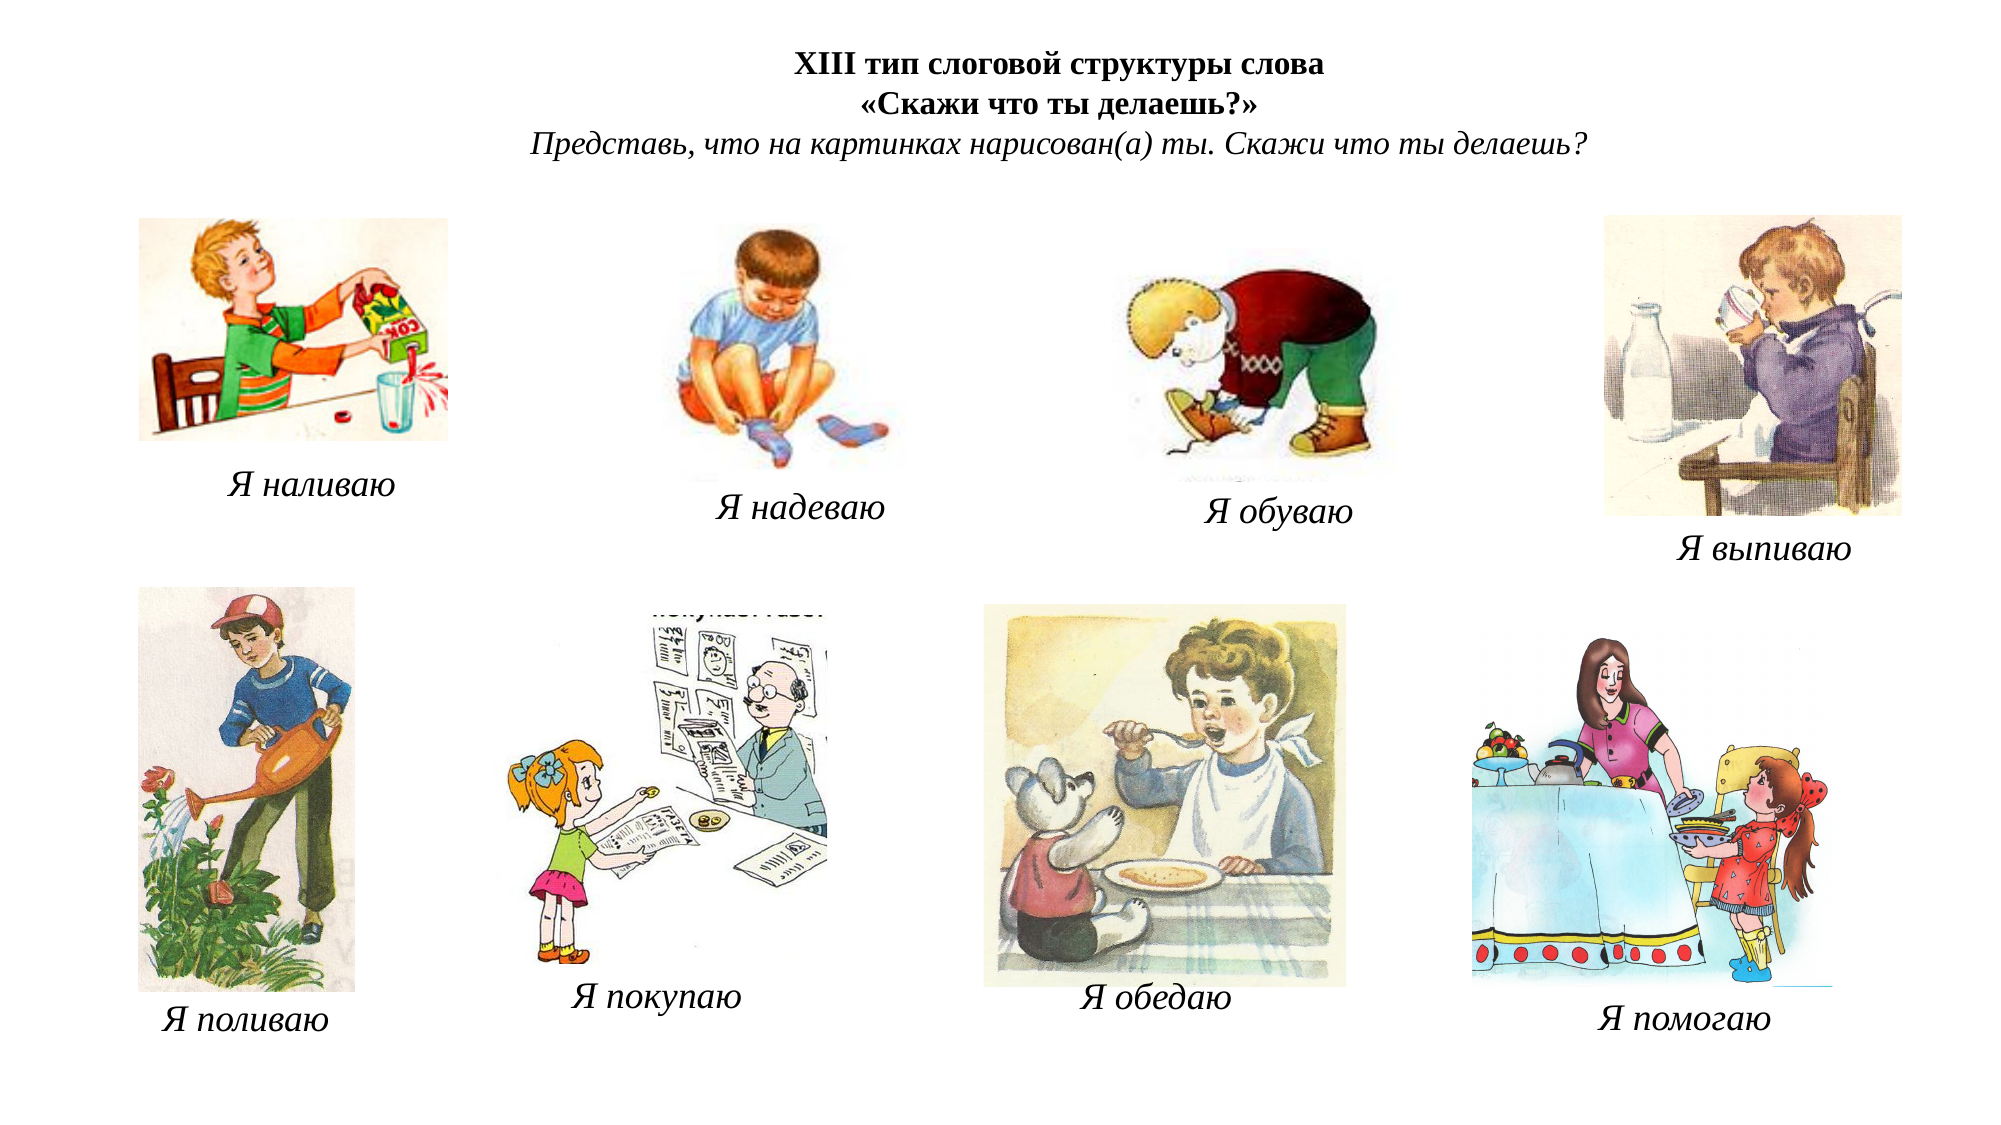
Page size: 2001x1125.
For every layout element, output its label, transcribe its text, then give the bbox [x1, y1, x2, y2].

picture [656, 223, 917, 482]
text_box Я помогаю [1584, 987, 1787, 1046]
text_box Я поливаю [147, 993, 345, 1047]
picture [485, 615, 828, 964]
text_box Я выпиваю [1662, 516, 1868, 576]
picture [1604, 215, 1902, 516]
text_box Я надеваю [701, 482, 901, 535]
picture [983, 604, 1347, 987]
picture [1109, 248, 1403, 482]
text_box Я покупаю [557, 964, 758, 1024]
picture [138, 218, 448, 449]
text_box Я наливаю [213, 451, 412, 512]
text_box Я обуваю [1190, 482, 1369, 539]
picture [1471, 628, 1833, 987]
text_box XIII тип слоговой структуры слова «Скажи что ты делаешь?» Представь, что на картинках нарисован(а) ты. Скажи что ты делаешь? [498, 34, 1621, 169]
text_box Я обедаю [1066, 987, 1247, 1025]
picture [138, 587, 355, 993]
